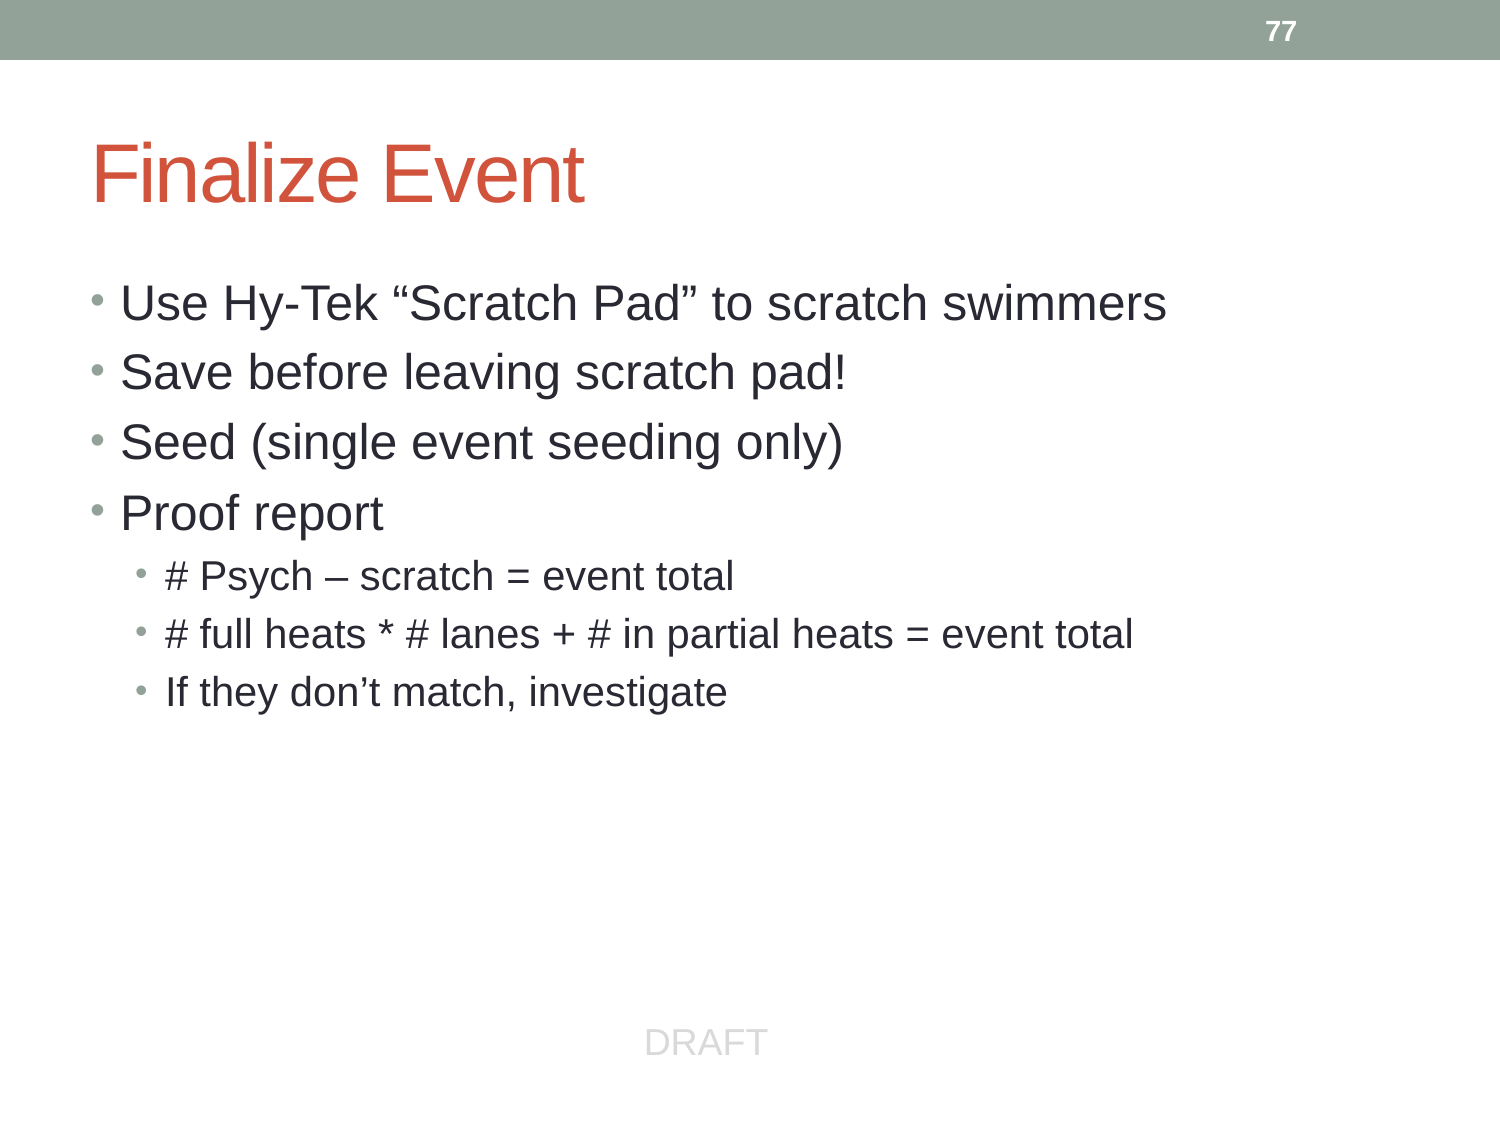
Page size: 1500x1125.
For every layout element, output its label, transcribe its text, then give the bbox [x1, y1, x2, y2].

slide_number 77 [1250, 3, 1425, 57]
title Finalize Event [75, 87, 1425, 250]
list Use Hy-Tek “Scratch Pad” to scratch swimmers Save before leaving scratch pad! Seed (single event seeding only) Proof report # Psych – scratch = event total # full heats * # lanes + # in partial heats = event total If they don’t match, investigate [75, 262, 1425, 1063]
